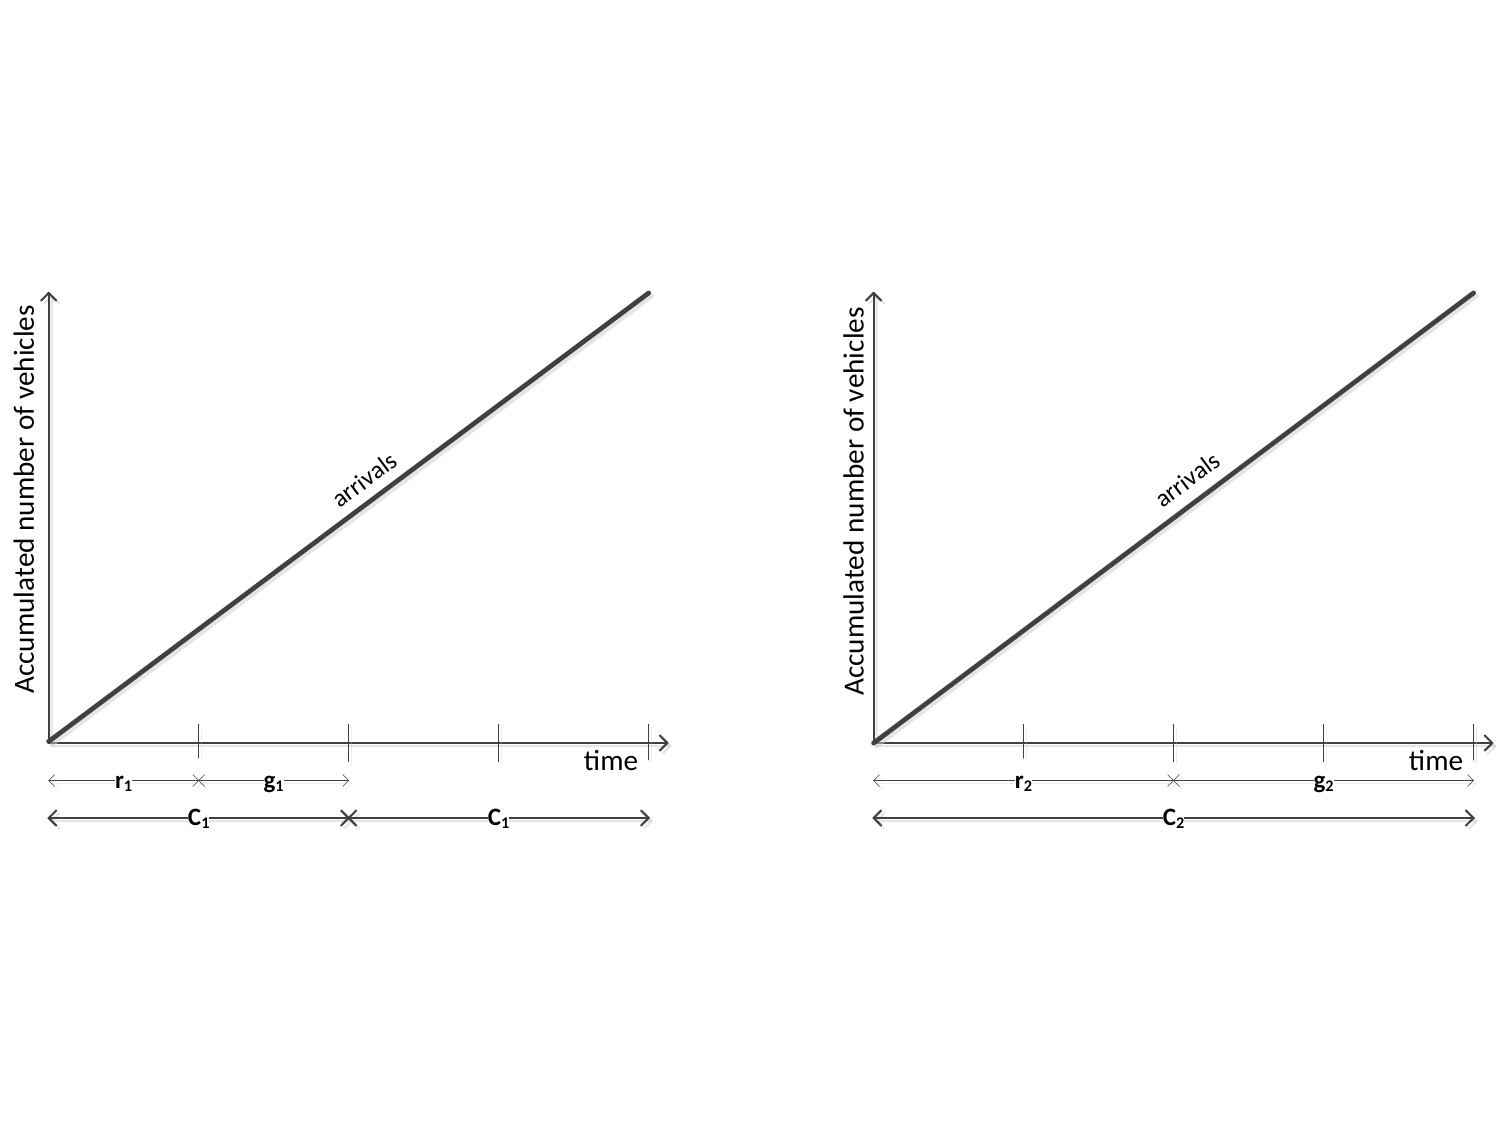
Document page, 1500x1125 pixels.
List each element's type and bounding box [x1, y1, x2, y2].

picture [0, 288, 1499, 837]
